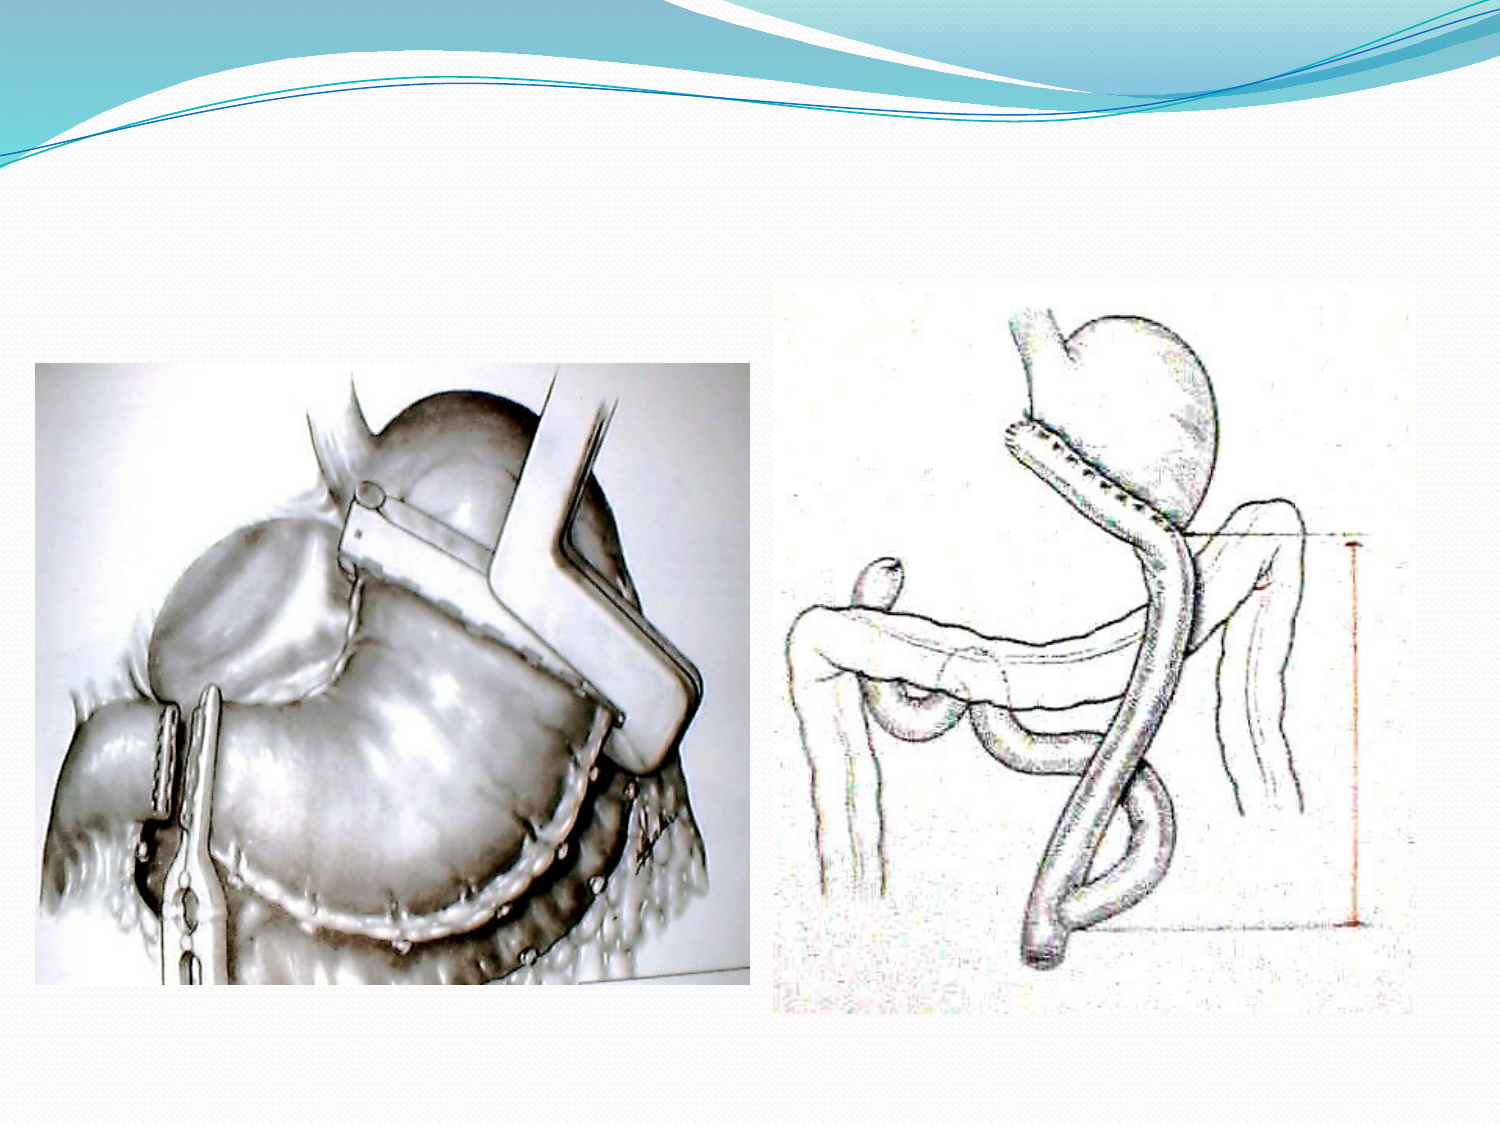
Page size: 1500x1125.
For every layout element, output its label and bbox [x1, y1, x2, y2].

picture [773, 280, 1416, 1015]
picture [34, 363, 751, 985]
